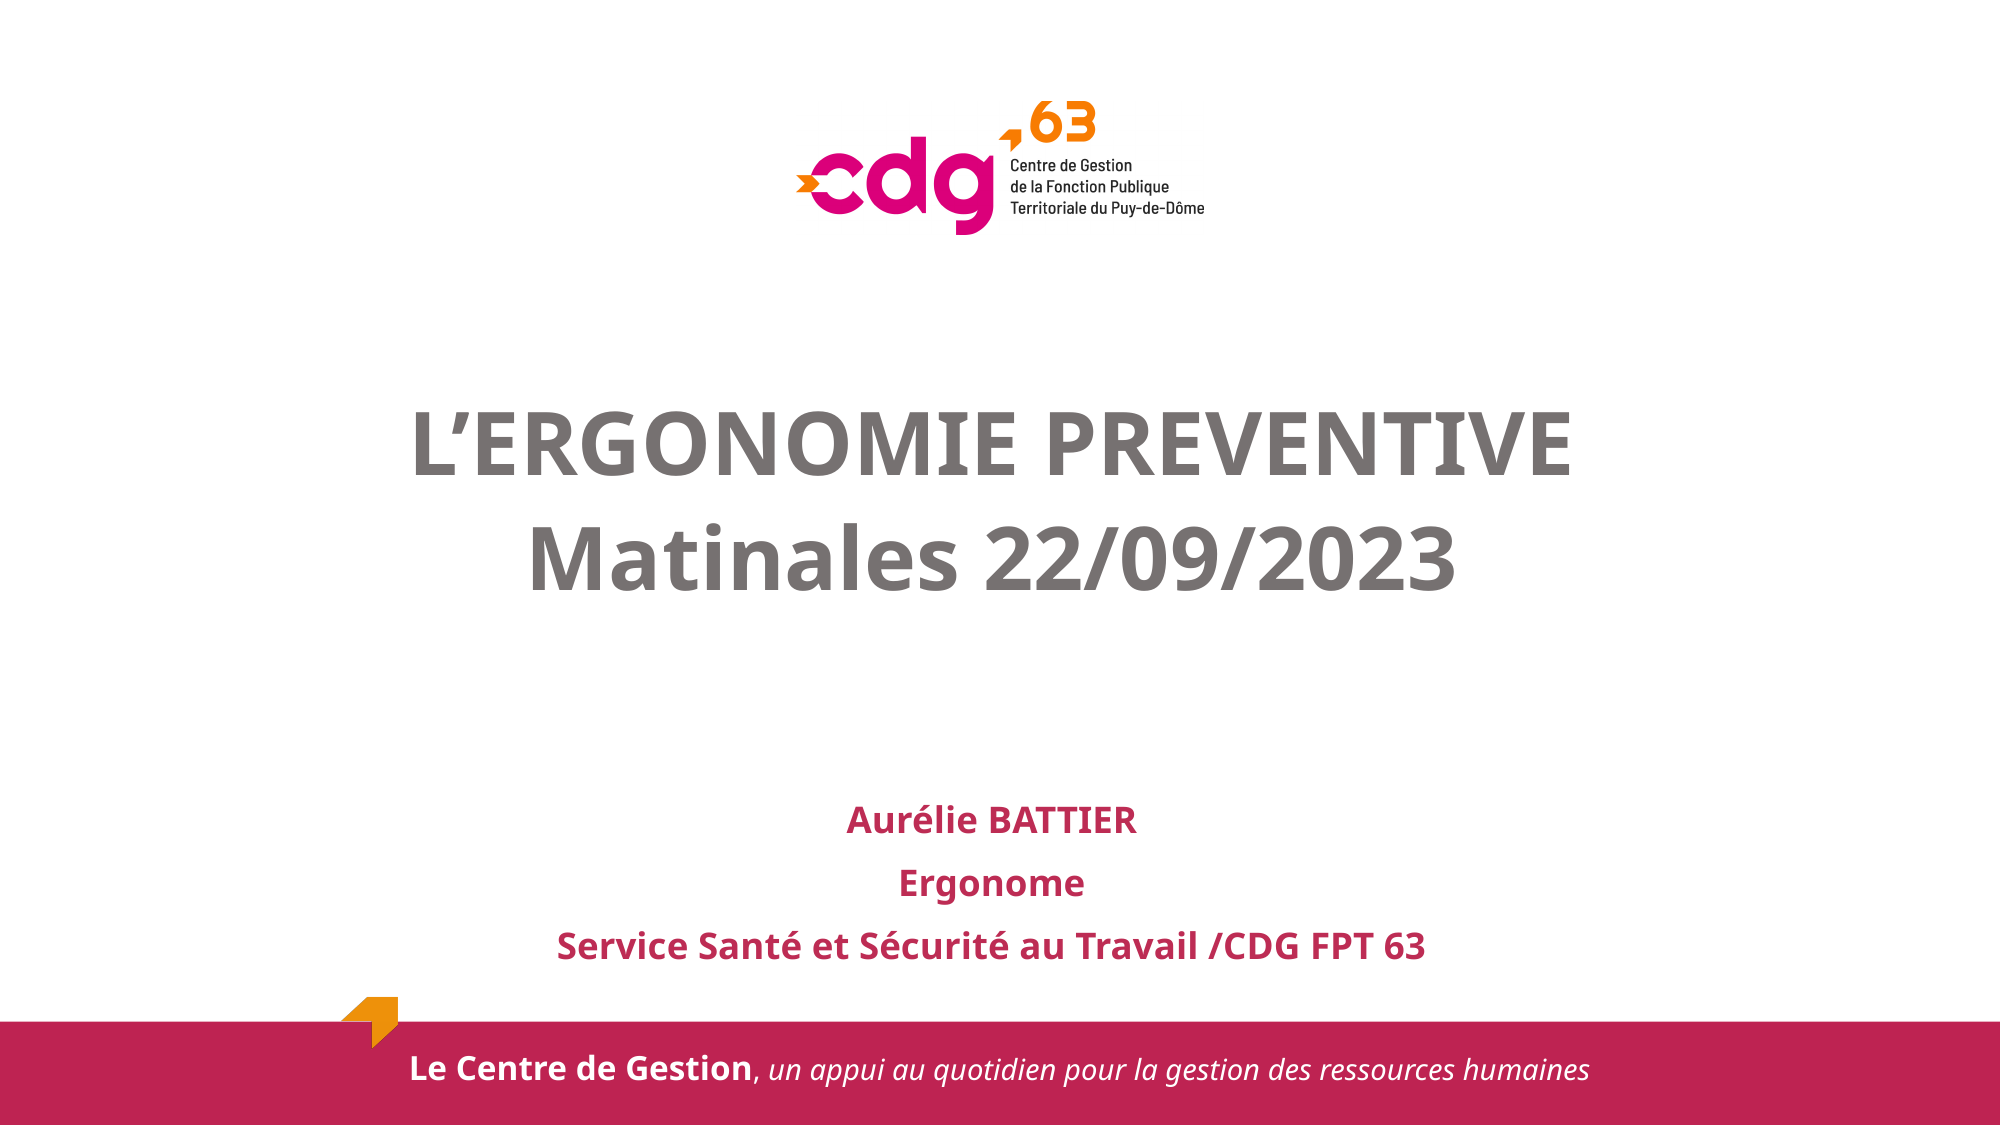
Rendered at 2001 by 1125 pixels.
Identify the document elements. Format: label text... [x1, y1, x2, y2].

text_box Aurélie BATTIER Ergonome Service Santé et Sécurité au Travail /CDG FPT 63 [537, 789, 1447, 989]
picture [341, 995, 398, 1051]
list L’ERGONOMIE PREVENTIVE Matinales 22/09/2023 [344, 382, 1640, 633]
picture [796, 101, 1204, 235]
